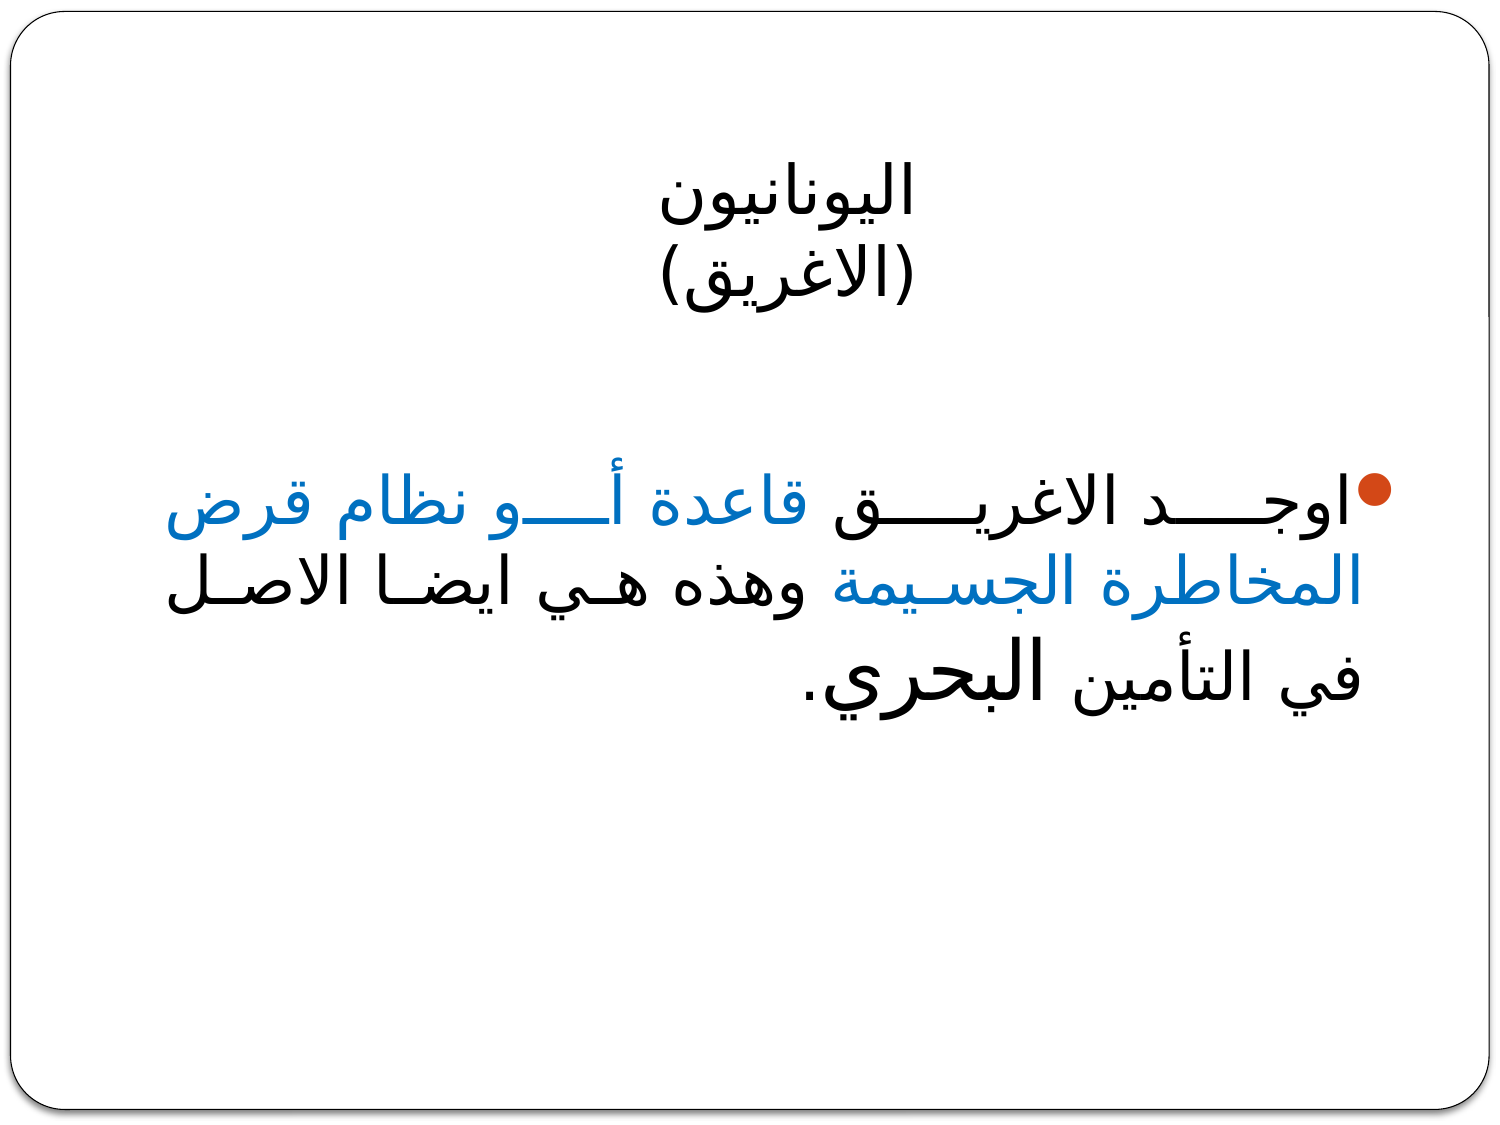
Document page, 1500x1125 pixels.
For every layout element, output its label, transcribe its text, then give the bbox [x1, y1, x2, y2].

title اليونانيون (الاغريق) [150, 137, 1425, 325]
list اوجد الاغريق قاعدة أو نظام قرض المخاطرة الجسيمة وهذه هي ايضا الاصل في التأمين البحري. [150, 450, 1425, 988]
